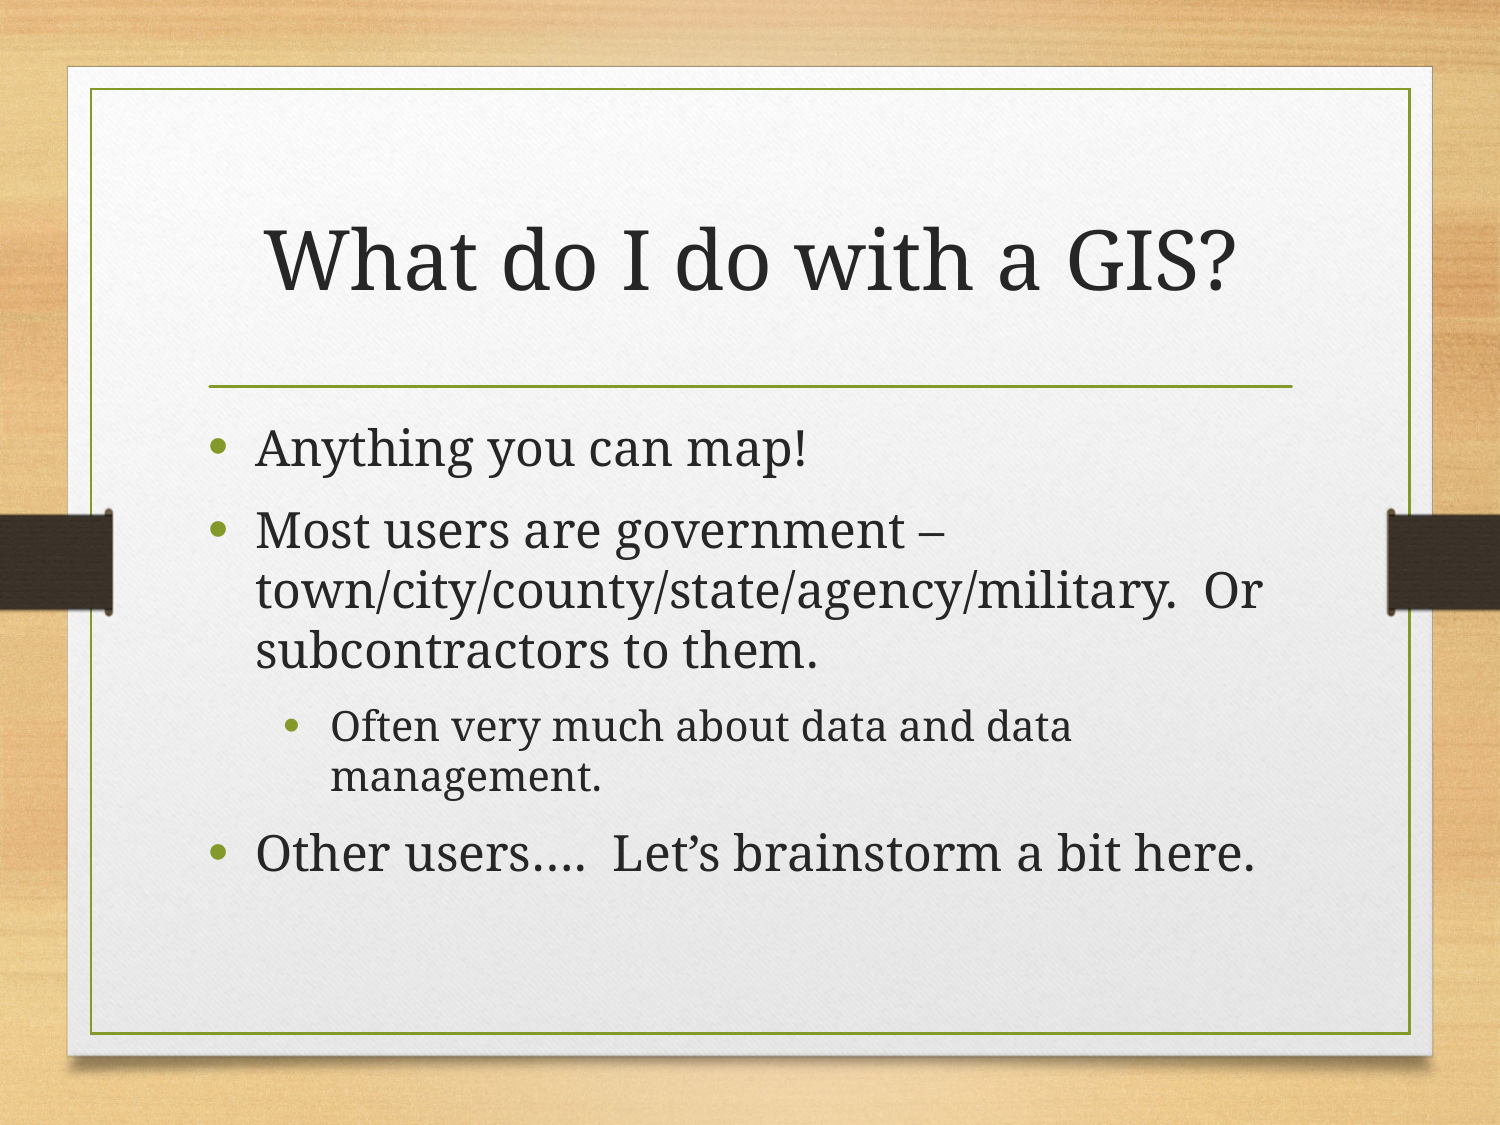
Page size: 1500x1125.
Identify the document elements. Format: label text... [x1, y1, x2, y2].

picture [0, 0, 1500, 1125]
list Anything you can map! Most users are government – town/city/county/state/agency/military. Or subcontractors to them. Often very much about data and data management. Other users…. Let’s brainstorm a bit here. [193, 408, 1309, 974]
title What do I do with a GIS? [193, 150, 1309, 365]
